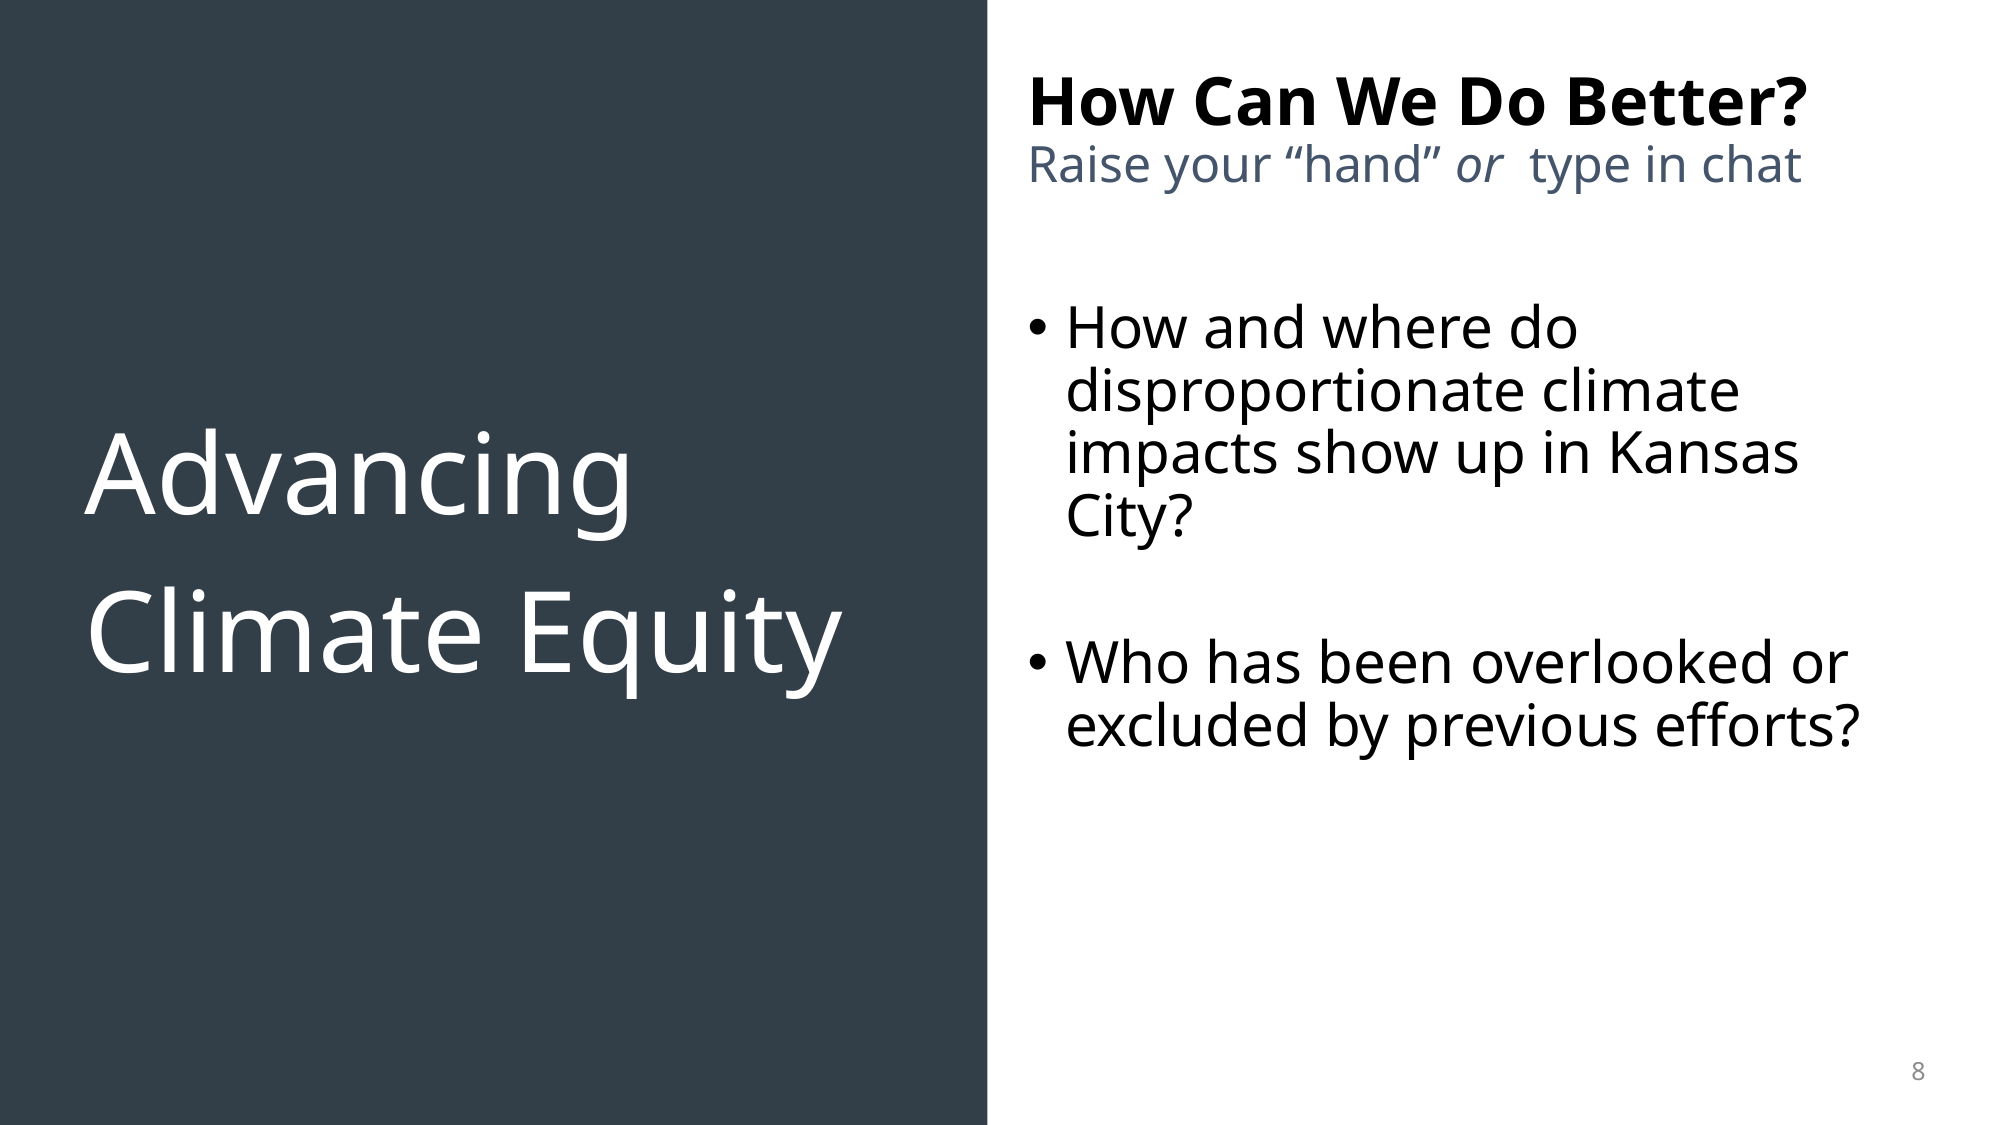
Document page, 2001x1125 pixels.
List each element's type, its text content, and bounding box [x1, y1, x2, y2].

title Advancing Climate Equity [69, 59, 928, 1014]
list How Can We Do Better? Raise your “hand” or type in chat How and where do disproportionate climate impacts show up in Kansas City? Who has been overlooked or excluded by previous efforts? [1012, 59, 1941, 1014]
slide_number 8 [1490, 1042, 1941, 1103]
